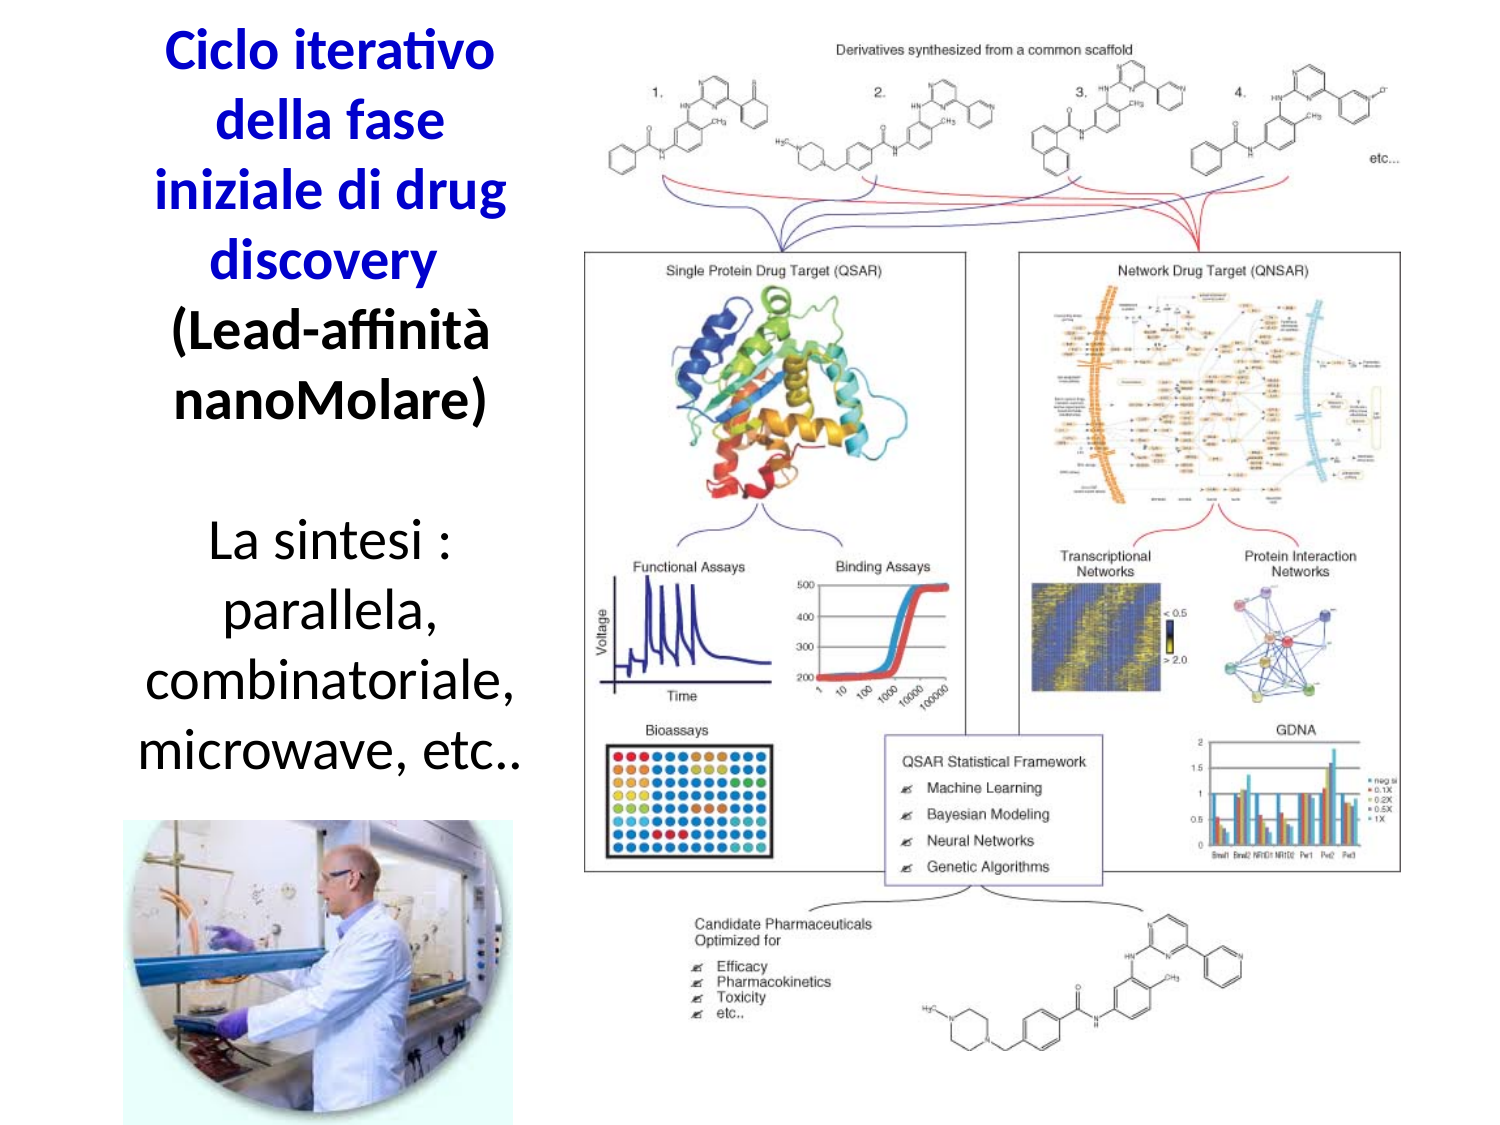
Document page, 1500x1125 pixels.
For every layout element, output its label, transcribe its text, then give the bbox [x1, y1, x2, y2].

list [584, 42, 1401, 1052]
title Ciclo iterativo della fase iniziale di drug discovery (Lead-affinità nanoMolare) La sintesi : parallela, combinatoriale, microwave, etc.. [112, 278, 550, 513]
picture [123, 820, 514, 1125]
